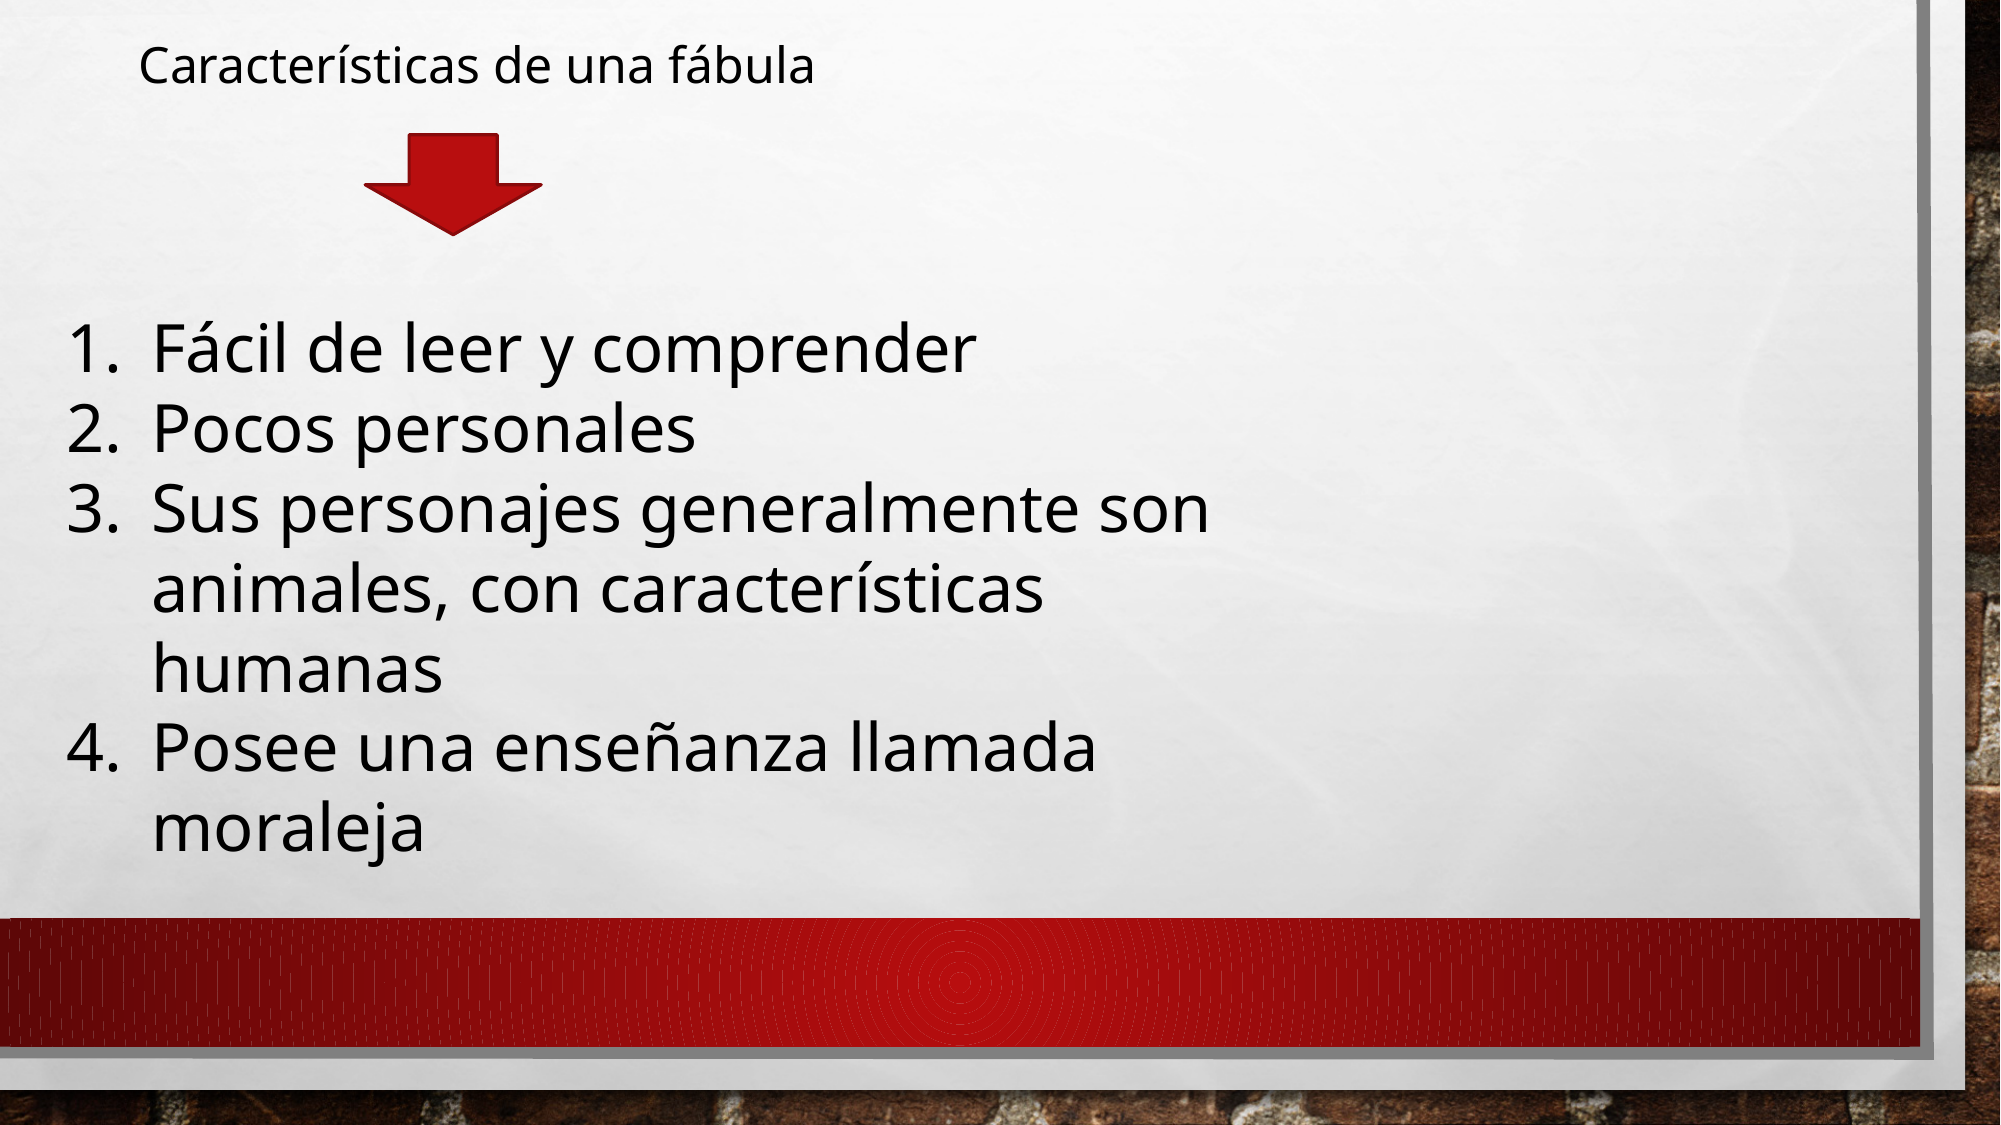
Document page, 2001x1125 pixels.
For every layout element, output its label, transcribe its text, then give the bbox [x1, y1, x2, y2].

picture [0, 0, 2000, 1125]
text_box Fácil de leer y comprender Pocos personales Sus personajes generalmente son animales, con características humanas Posee una enseñanza llamada moraleja [52, 298, 1303, 953]
text_box Características de una fábula [123, 26, 1157, 101]
text_box [363, 133, 543, 237]
